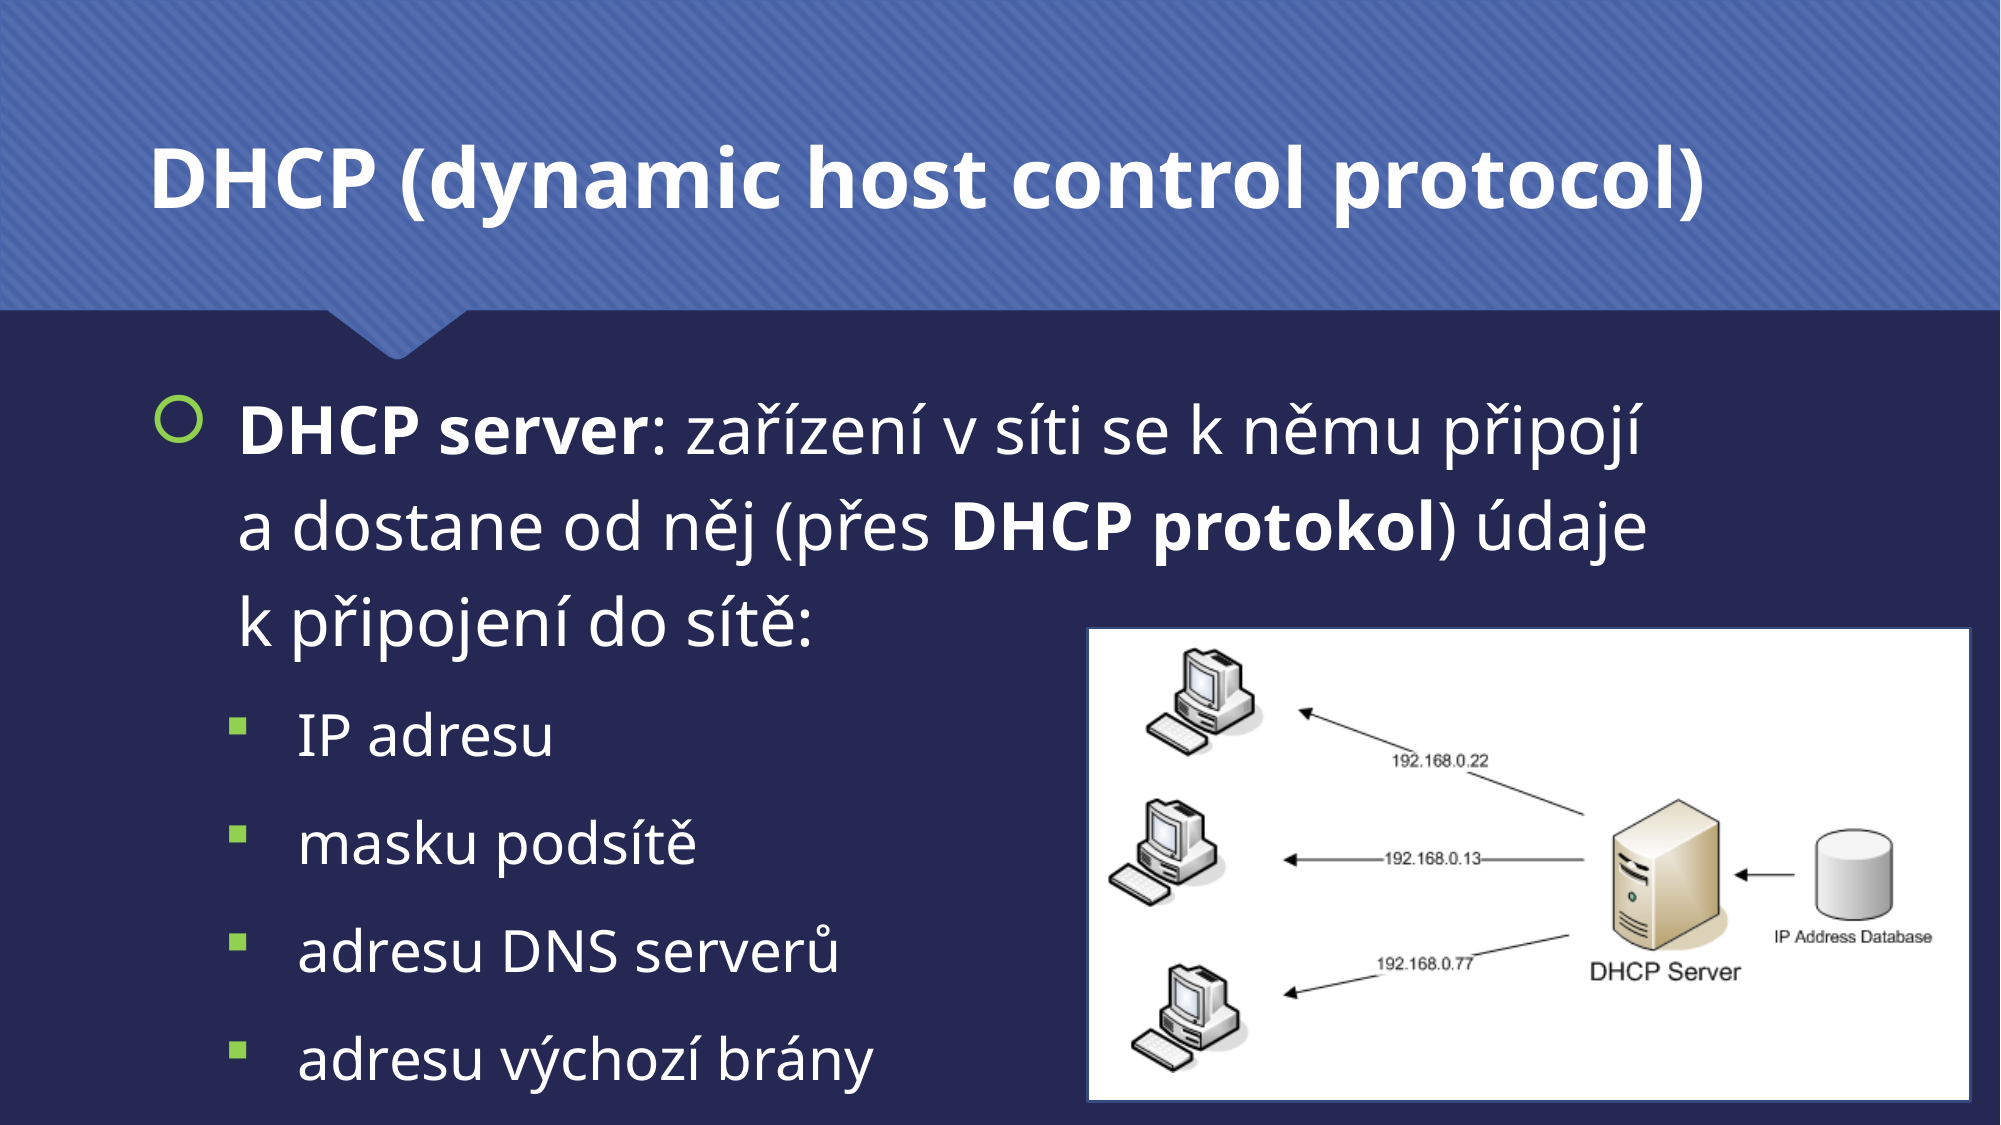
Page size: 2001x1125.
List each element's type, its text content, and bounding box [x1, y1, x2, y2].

title DHCP (dynamic host control protocol) [132, 73, 1868, 233]
list DHCP server: zařízení v síti se k němu připojí a dostane od něj (přes DHCP protokol) údaje k připojení do sítě: IP adresu masku podsítě adresu DNS serverů adresu výchozí brány [134, 364, 1884, 1125]
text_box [1087, 627, 1971, 1102]
